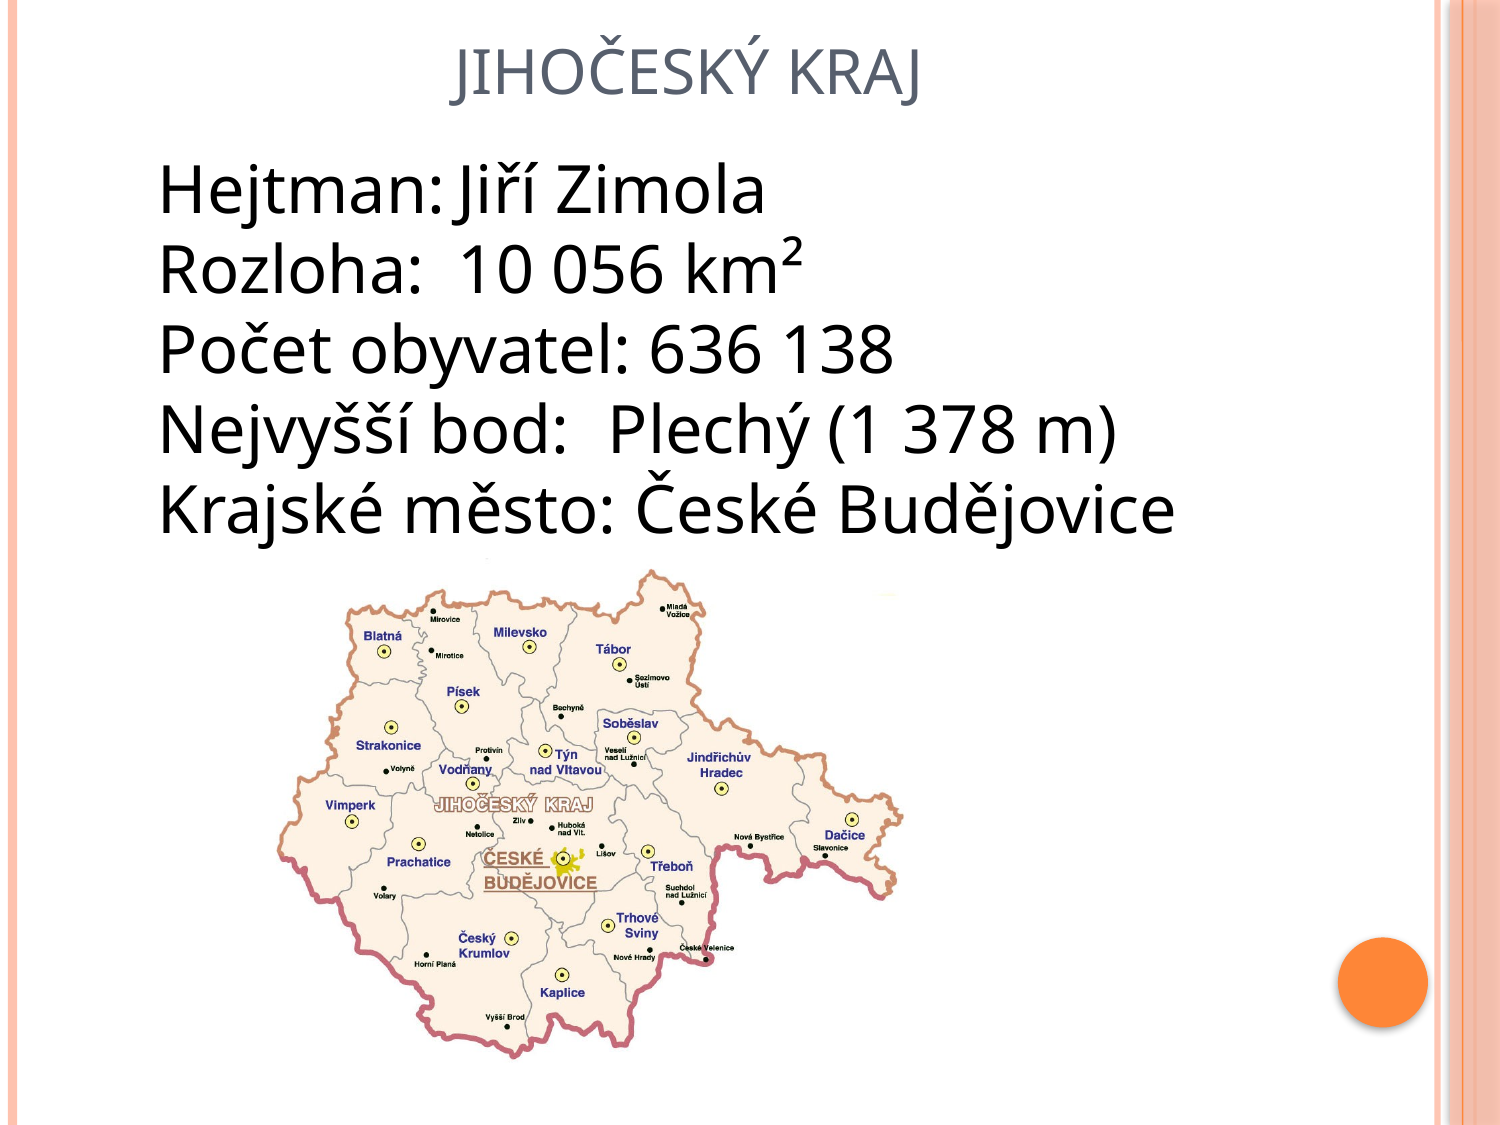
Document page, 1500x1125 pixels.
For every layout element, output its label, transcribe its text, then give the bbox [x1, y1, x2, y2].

title Jihočeský kraj [76, 19, 1302, 115]
picture [265, 557, 916, 1072]
text_box Hejtman: Jiří Zimola Rozloha: 10 056 km² Počet obyvatel: 636 138 Nejvyšší bod: Plechý (1 378 m) Krajské město: České Budějovice [142, 139, 1194, 554]
